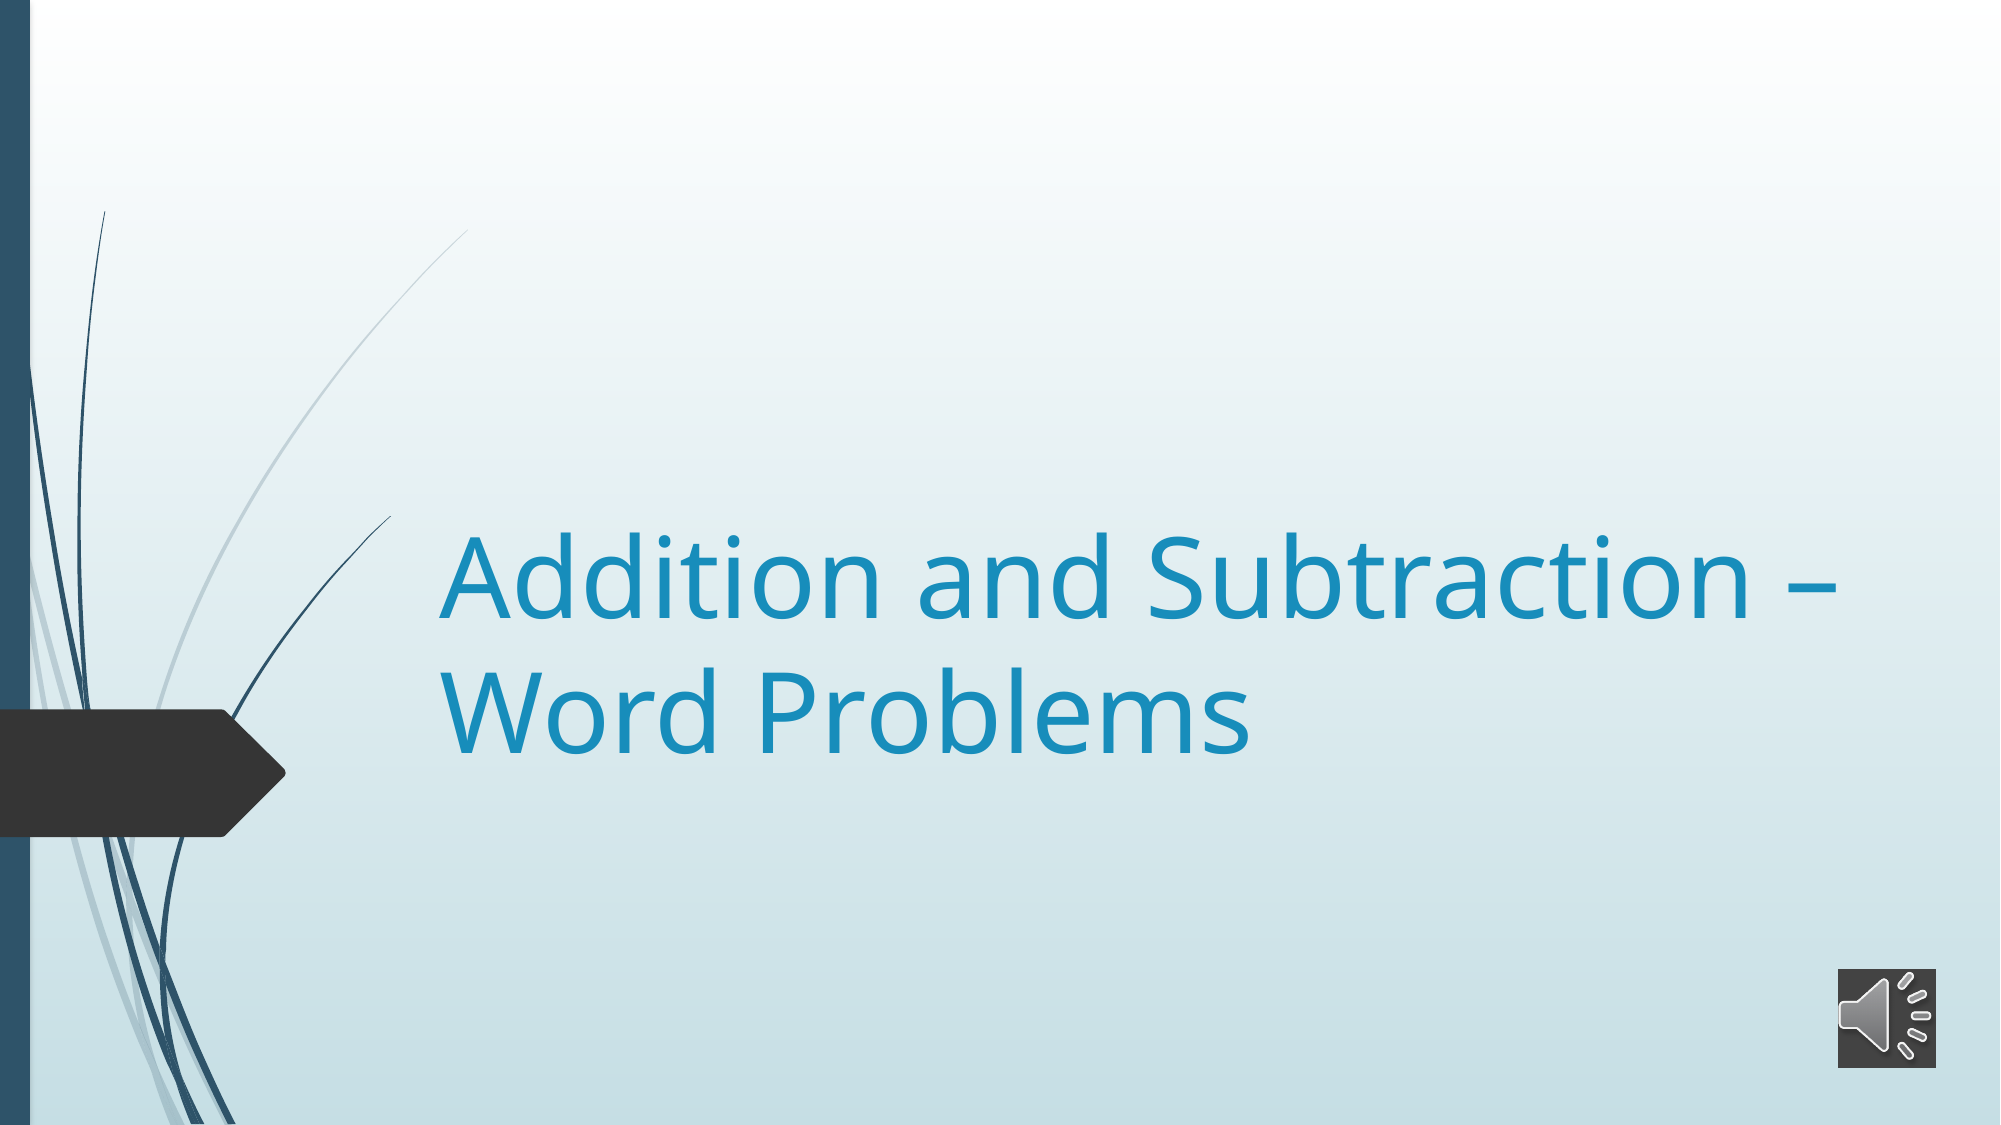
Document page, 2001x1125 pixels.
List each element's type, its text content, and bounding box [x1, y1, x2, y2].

picture [1836, 968, 1938, 1069]
title Addition and Subtraction – Word Problems [424, 412, 1888, 784]
